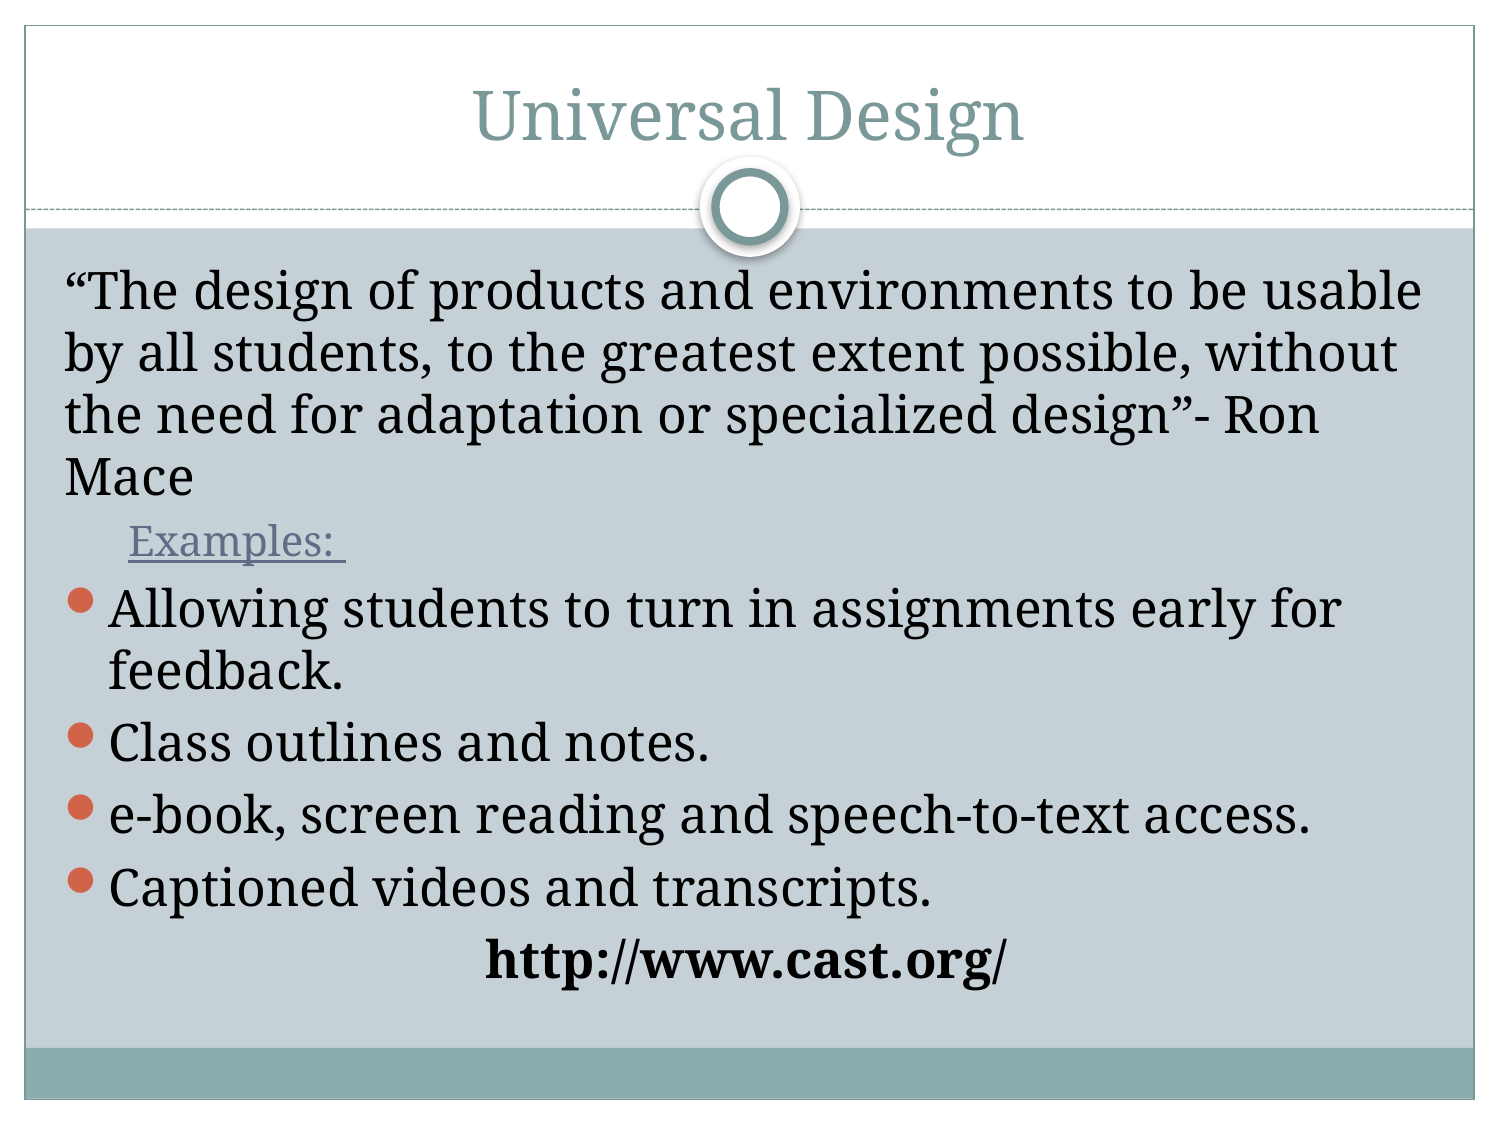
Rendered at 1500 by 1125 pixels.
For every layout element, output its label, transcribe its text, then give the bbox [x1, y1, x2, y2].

list “The design of products and environments to be usable by all students, to the greatest extent possible, without the need for adaptation or specialized design”- Ron Mace Examples: Allowing students to turn in assignments early for feedback. Class outlines and notes. e-book, screen reading and speech-to-text access. Captioned videos and transcripts. http://www.cast.org/ [49, 250, 1445, 1001]
title Universal Design [49, 37, 1450, 162]
